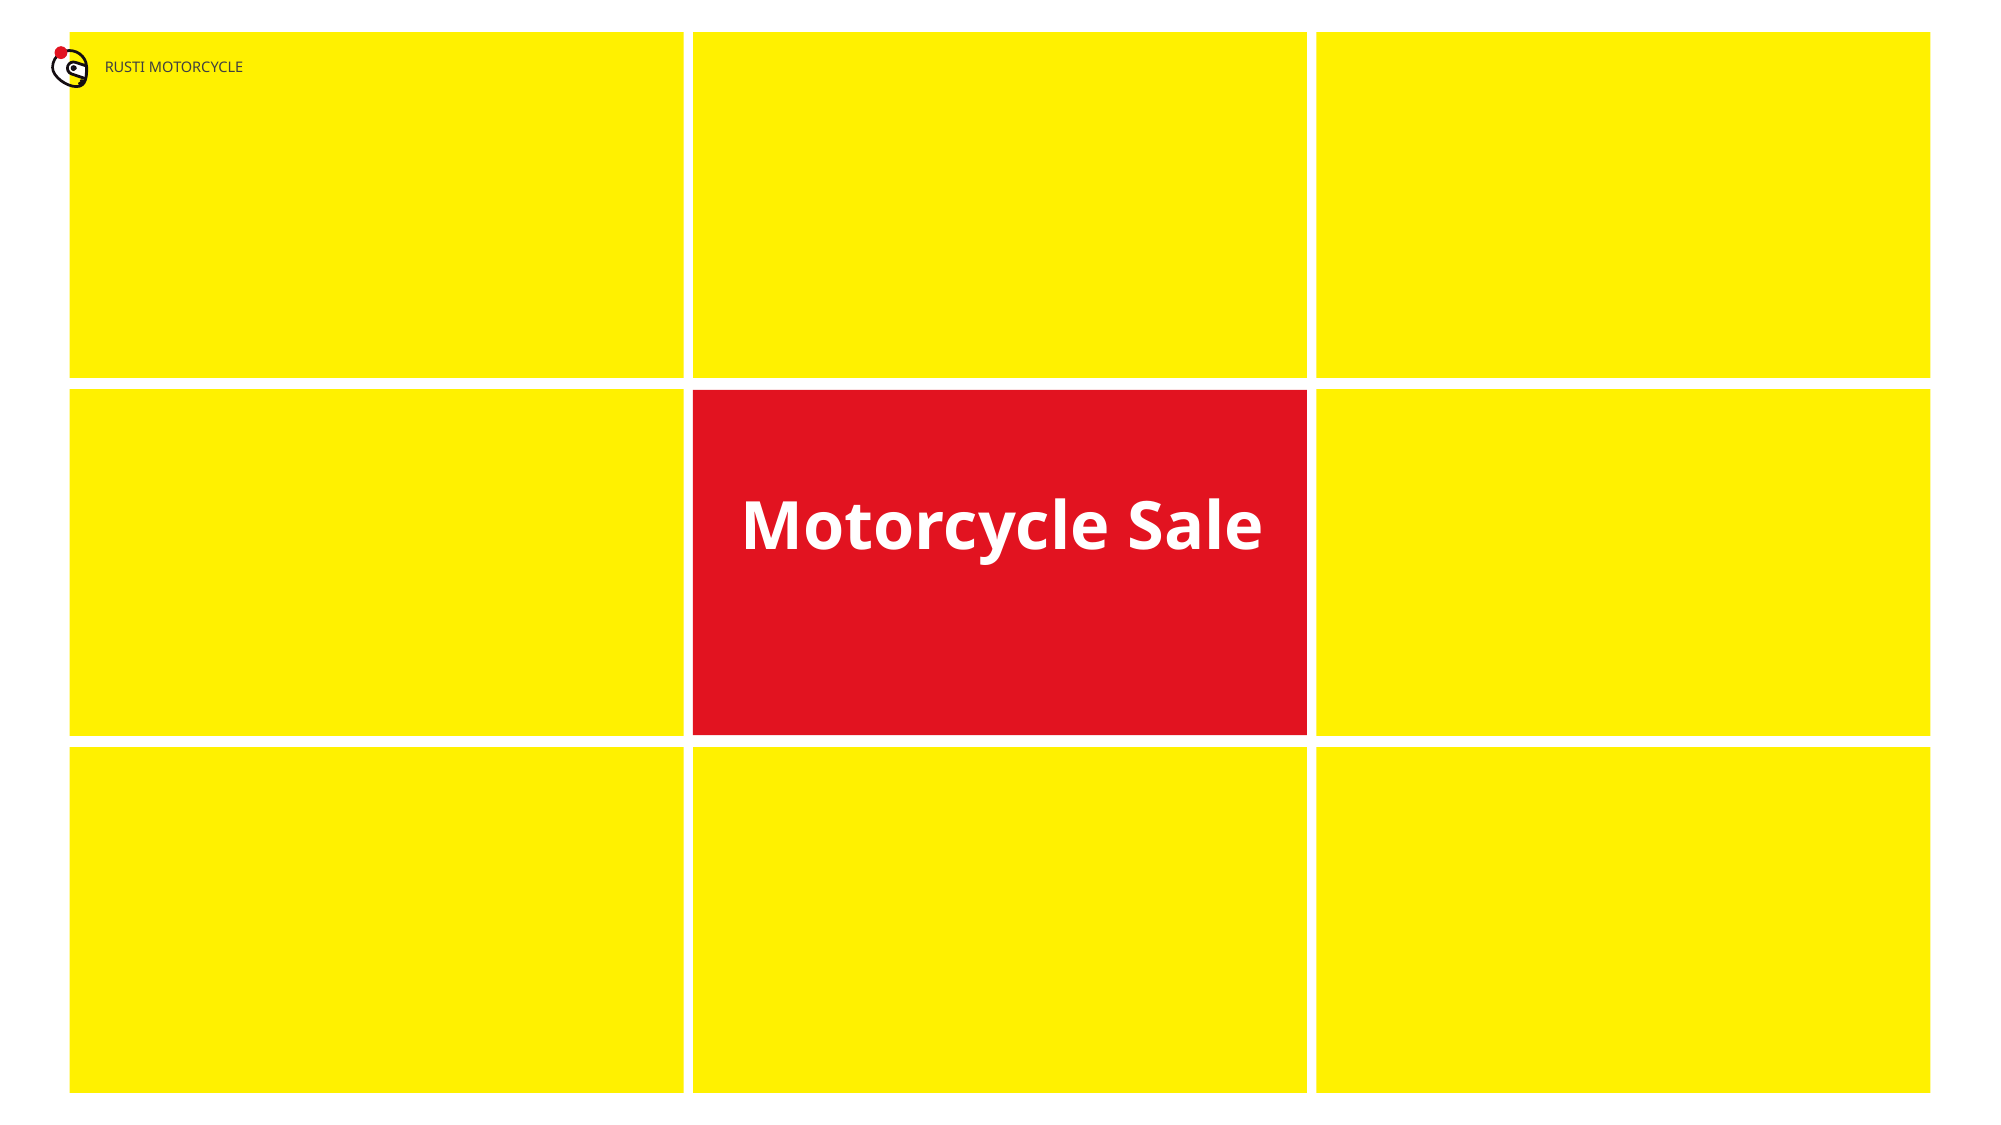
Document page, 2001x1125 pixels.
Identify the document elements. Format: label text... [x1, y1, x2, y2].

picture [69, 32, 684, 378]
text_box [692, 571, 1308, 736]
picture [69, 389, 684, 736]
picture [692, 32, 1307, 378]
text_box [51, 46, 398, 88]
picture [692, 747, 1307, 1093]
picture [1316, 32, 1931, 378]
picture [69, 747, 684, 1093]
picture [1316, 389, 1931, 736]
text_box Motorcycle Sale [692, 475, 1312, 571]
text_box [692, 389, 1308, 475]
picture [1316, 747, 1931, 1093]
